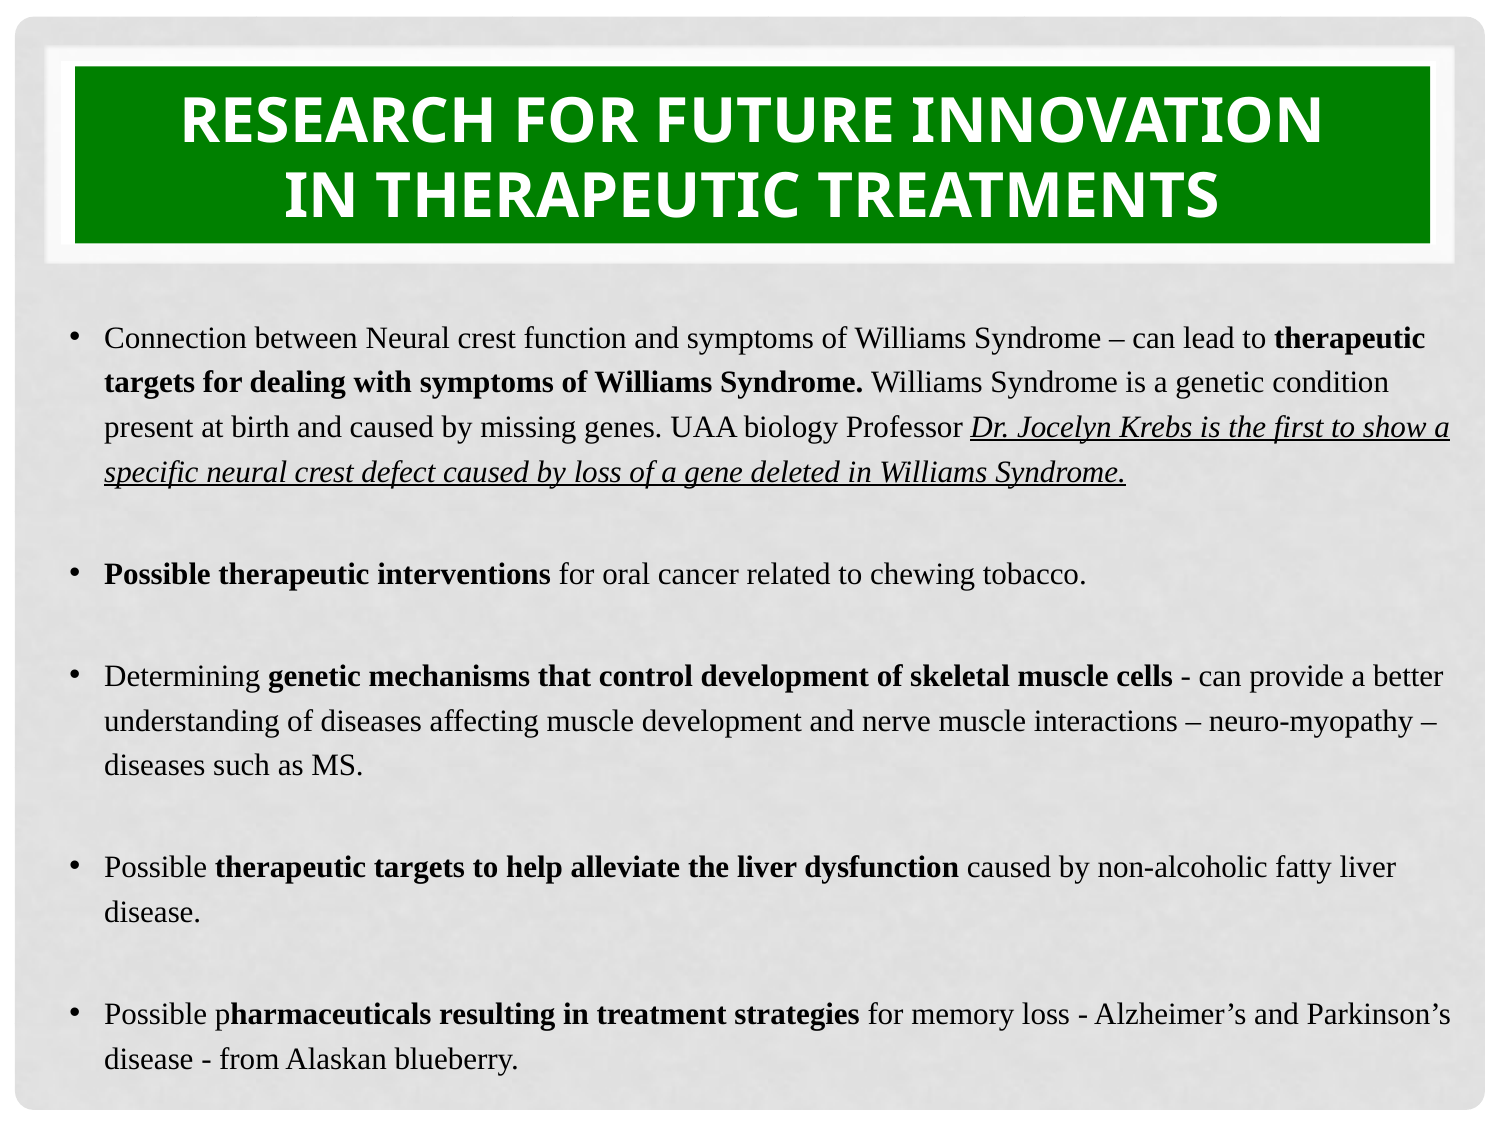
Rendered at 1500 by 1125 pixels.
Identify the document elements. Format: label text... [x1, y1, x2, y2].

list Connection between Neural crest function and symptoms of Williams Syndrome – can lead to therapeutic targets for dealing with symptoms of Williams Syndrome. Williams Syndrome is a genetic condition present at birth and caused by missing genes. UAA biology Professor Dr. Jocelyn Krebs is the first to show a specific neural crest defect caused by loss of a gene deleted in Williams Syndrome. Possible therapeutic interventions for oral cancer related to chewing tobacco. Determining genetic mechanisms that control development of skeletal muscle cells - can provide a better understanding of diseases affecting muscle development and nerve muscle interactions – neuro-myopathy –diseases such as MS. Possible therapeutic targets to help alleviate the liver dysfunction caused by non-alcoholic fatty liver disease. Possible pharmaceuticals resulting in treatment strategies for memory loss - Alzheimer’s and Parkinson’s disease - from Alaskan blueberry. [37, 263, 1477, 1098]
title Research for future Innovation in Therapeutic treatments [75, 66, 1431, 244]
